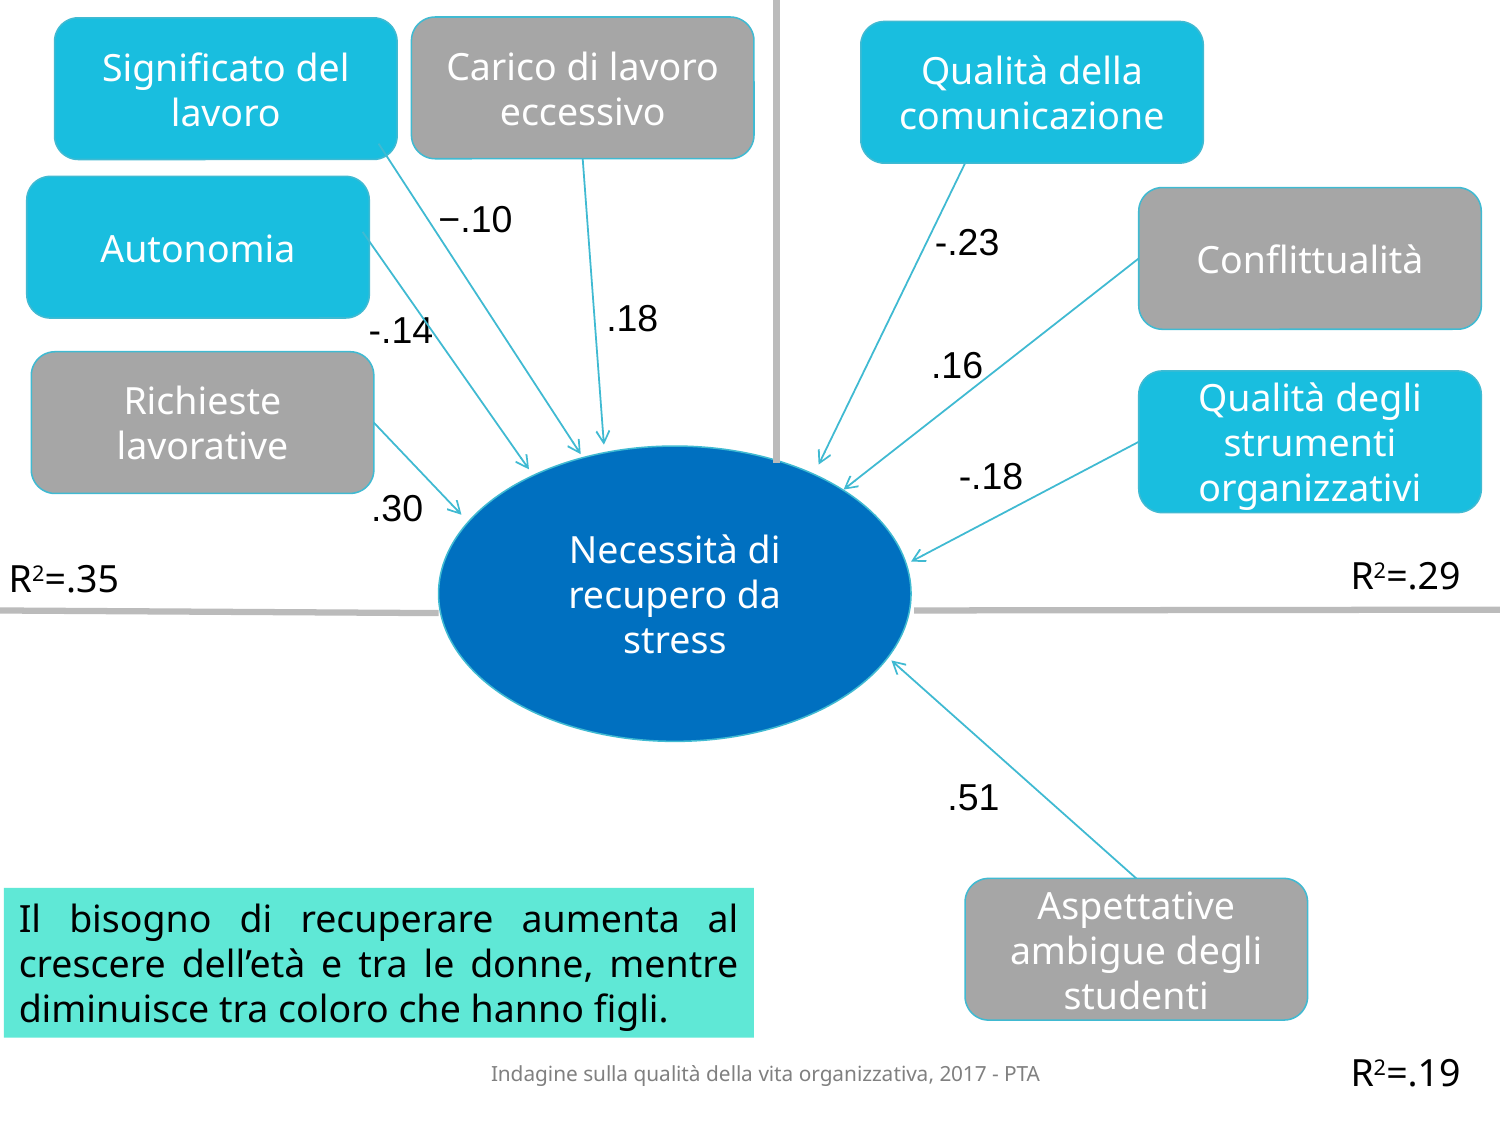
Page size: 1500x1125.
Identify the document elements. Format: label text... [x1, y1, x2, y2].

text_box R2=.35 [2, 556, 131, 599]
text_box -.23 [966, 210, 1015, 258]
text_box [378, 143, 581, 455]
text_box Conflittualità [1137, 186, 1483, 331]
text_box Necessità di recupero da stress [437, 445, 912, 743]
text_box Qualità della comunicazione [860, 20, 1205, 164]
footer Indagine sulla qualità della vita organizzativa, 2017 - PTA [476, 1042, 1204, 1103]
text_box Carico di lavoro eccessivo [410, 16, 755, 160]
text_box Il bisogno di recuperare aumenta al crescere dell’età e tra le donne, mentre diminuisce tra coloro che hanno figli. [3, 887, 754, 1038]
text_box Richieste lavorative [30, 350, 373, 495]
text_box R2=.19 [1344, 1050, 1473, 1093]
text_box Significato del lavoro [53, 17, 398, 161]
text_box -.14 [353, 299, 362, 359]
text_box Qualità degli strumenti organizzativi [1139, 370, 1483, 514]
text_box .18 [605, 286, 674, 347]
text_box Aspettative ambigue degli studenti [964, 877, 1309, 1021]
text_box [891, 660, 1137, 879]
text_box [818, 163, 966, 465]
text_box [0, 610, 439, 614]
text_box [582, 158, 605, 445]
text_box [843, 258, 1139, 490]
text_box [362, 231, 530, 470]
text_box Autonomia [25, 175, 371, 319]
text_box .30 [356, 476, 438, 537]
text_box R2=.29 [1344, 553, 1473, 596]
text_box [373, 470, 462, 515]
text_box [910, 441, 1139, 562]
